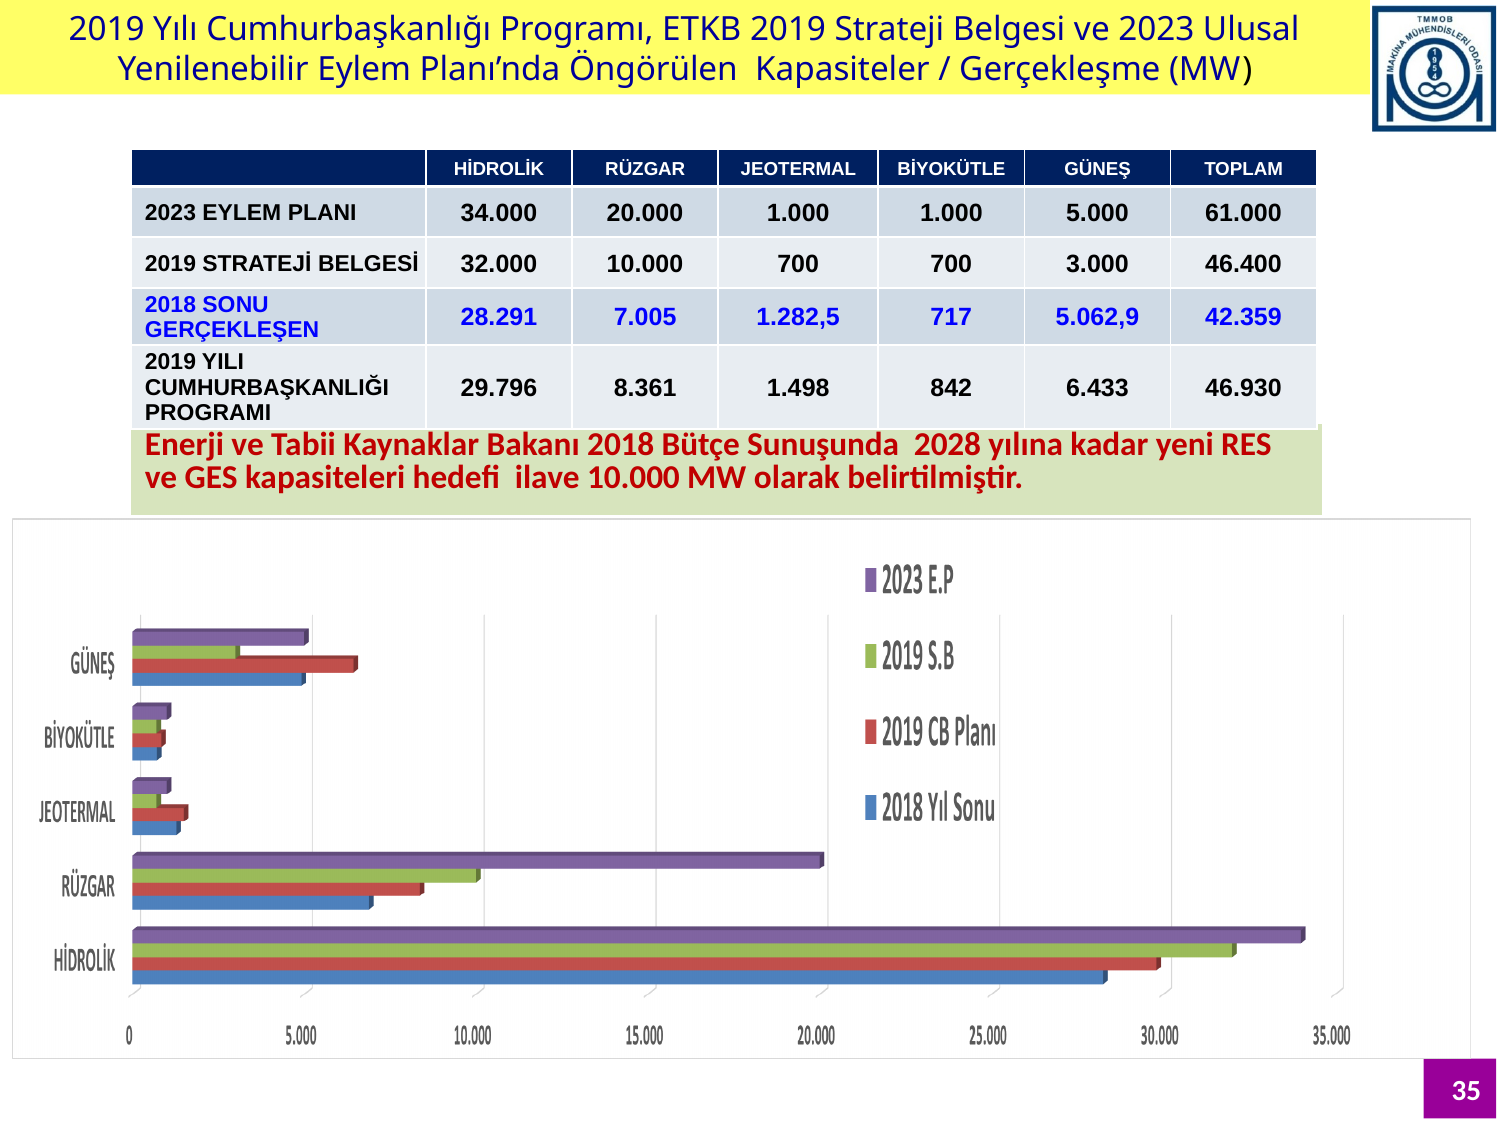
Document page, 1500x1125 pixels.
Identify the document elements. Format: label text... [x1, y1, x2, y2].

table_cell 46.400 [1171, 238, 1316, 287]
table_header [132, 150, 425, 185]
table_header BİYOKÜTLE [879, 150, 1024, 185]
text_box 2019 Yılı Cumhurbaşkanlığı Programı, ETKB 2019 Strateji Belgesi ve 2023 Ulusal Yenilenebilir Eylem Planı’nda Öngörülen Kapasiteler / Gerçekleşme (MW) [0, 0, 1370, 95]
table_cell 10.000 [573, 238, 717, 287]
table_cell 42.359 [1171, 289, 1316, 344]
table_cell 2019 STRATEJİ BELGESİ [132, 238, 425, 287]
table_header JEOTERMAL [719, 150, 877, 185]
table_cell 6.433 [1025, 346, 1170, 428]
table_cell 2019 YILI CUMHURBAŞKANLIĞI PROGRAMI [132, 346, 425, 428]
table_cell 1.000 [879, 188, 1024, 236]
table_cell 28.291 [427, 289, 571, 344]
table_cell 5.000 [1025, 188, 1170, 236]
table_header RÜZGAR [573, 150, 717, 185]
table_cell 2018 SONU GERÇEKLEŞEN [132, 289, 425, 344]
table_cell 700 [719, 238, 877, 287]
table_cell 20.000 [573, 188, 717, 236]
table_cell 842 [879, 346, 1024, 428]
table_cell 1.000 [719, 188, 877, 236]
table_cell 3.000 [1025, 238, 1170, 287]
table_cell 5.062,9 [1025, 289, 1170, 344]
slide_number 35 [1423, 1058, 1497, 1119]
table_cell 61.000 [1171, 188, 1316, 236]
table_cell 7.005 [573, 289, 717, 344]
table_cell 700 [879, 238, 1024, 287]
table_cell 34.000 [427, 188, 571, 236]
table_cell 29.796 [427, 346, 571, 428]
table_cell 46.930 [1171, 346, 1316, 428]
table_header Enerji ve Tabii Kaynaklar Bakanı 2018 Bütçe Sunuşunda 2028 yılına kadar yeni RES ve GES kapasiteleri hedefi ilave 10.000 MW olarak belirtilmiştir. [131, 424, 1322, 515]
table_cell 8.361 [573, 346, 717, 428]
table_header HİDROLİK [427, 150, 571, 185]
table_cell 2023 EYLEM PLANI [132, 188, 425, 236]
table_cell 1.498 [719, 346, 877, 428]
table_header GÜNEŞ [1025, 150, 1170, 185]
picture [12, 517, 1471, 1059]
table_header TOPLAM [1171, 150, 1316, 185]
table_cell 1.282,5 [719, 289, 877, 344]
table_cell 32.000 [427, 238, 571, 287]
picture [1371, 5, 1497, 132]
table_cell 717 [879, 289, 1024, 344]
